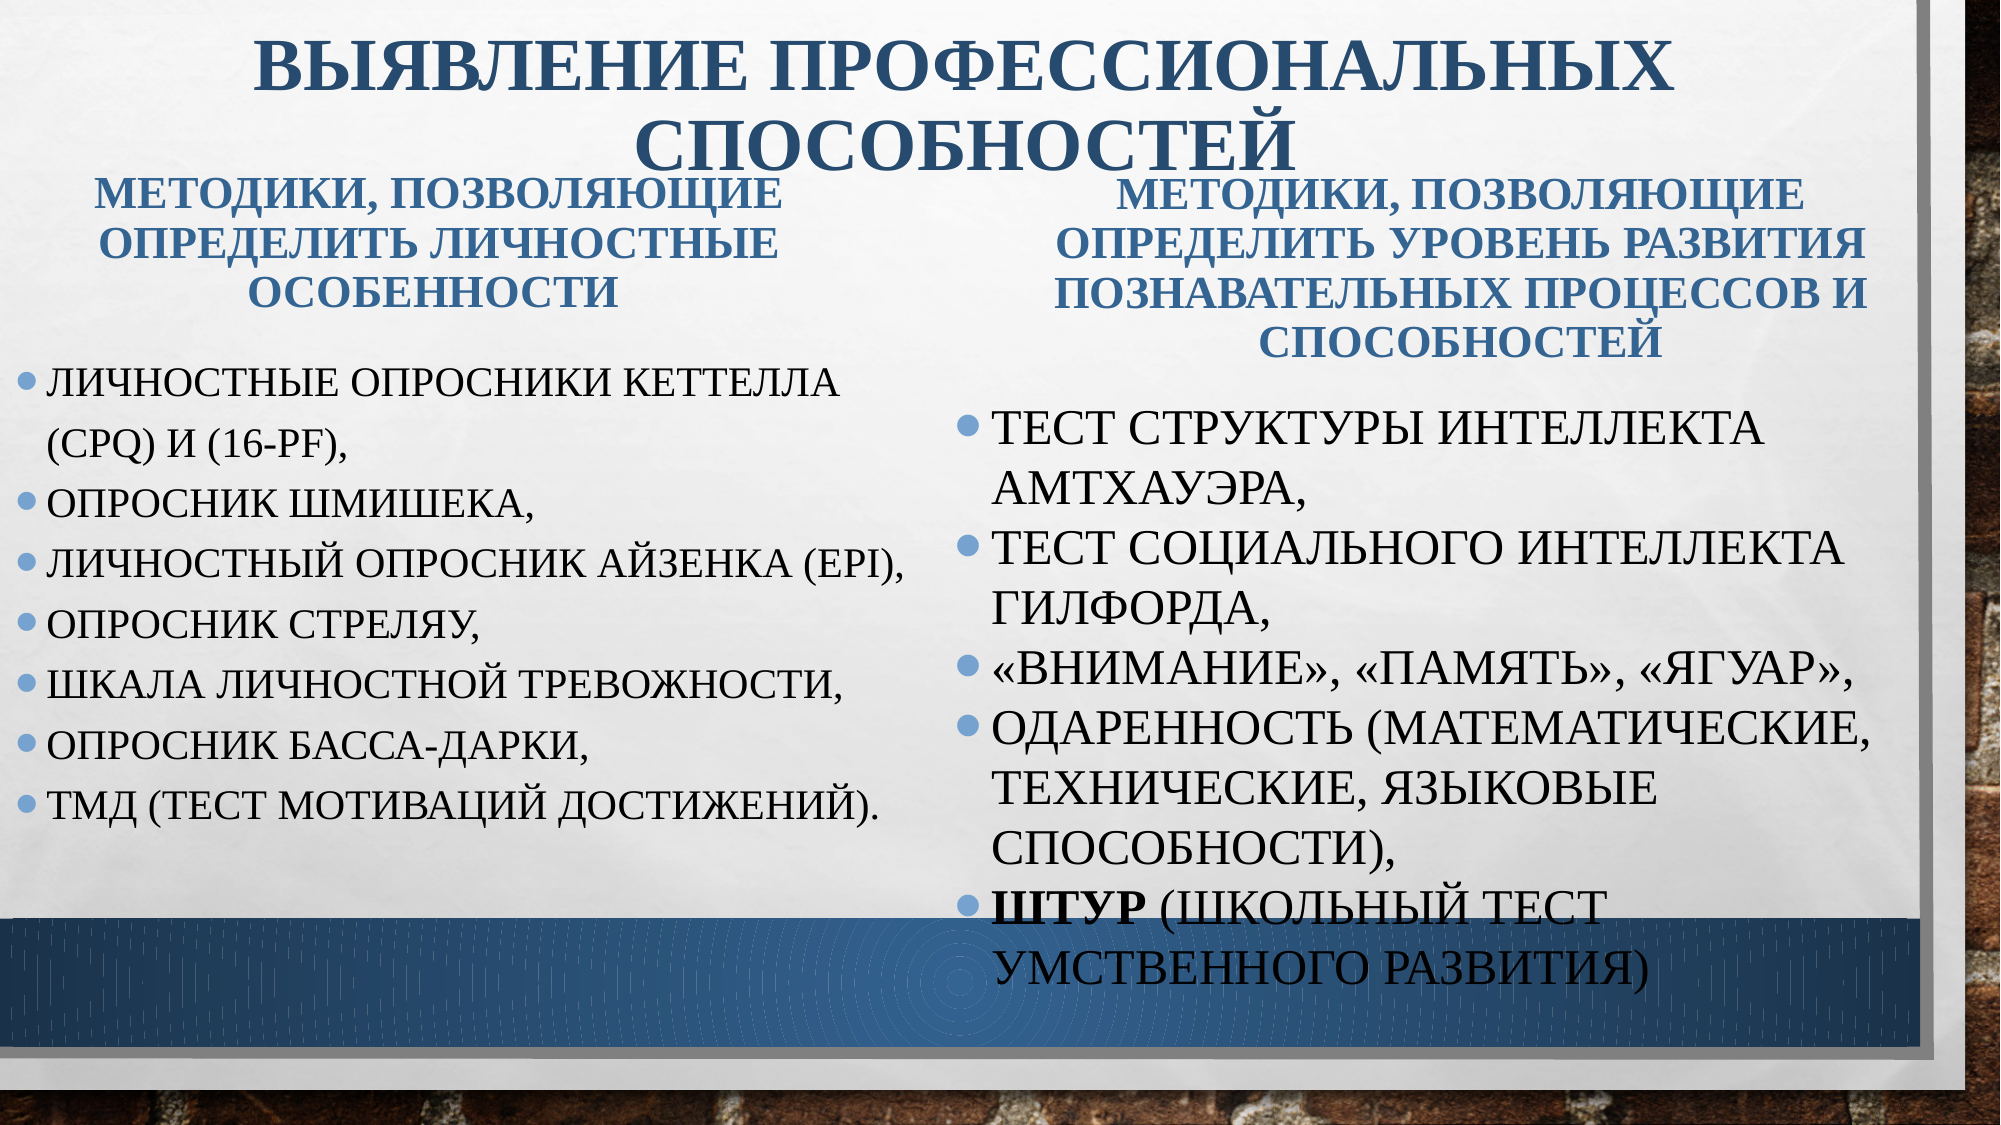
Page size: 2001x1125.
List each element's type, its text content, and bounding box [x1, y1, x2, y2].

list Тест структуры интеллекта Амтхауэра, Тест социального интеллекта Гилфорда, «Внимание», «Память», «Ягуар», Одаренность (математические, технические, языковые способности), ШТУР (Школьный тест умственного развития) [939, 387, 1921, 917]
list Методики, позволяющие определить уровень развития познавательных процессов и способностей [1001, 213, 1921, 375]
picture [0, 0, 2000, 1125]
list Личностные опросники Кеттелла (CPQ) и (16-PF), Опросник Шмишека, Личностный опросник Айзенка (EPI), Опросник Стреляу, Шкала личностной тревожности, Опросник Басса-Дарки, ТМД (Тест мотиваций достижений). [0, 337, 940, 917]
list Методики, позволяющие определить личностные особенности [0, 213, 879, 325]
title выявление профессиональных способностей [112, 11, 1818, 202]
